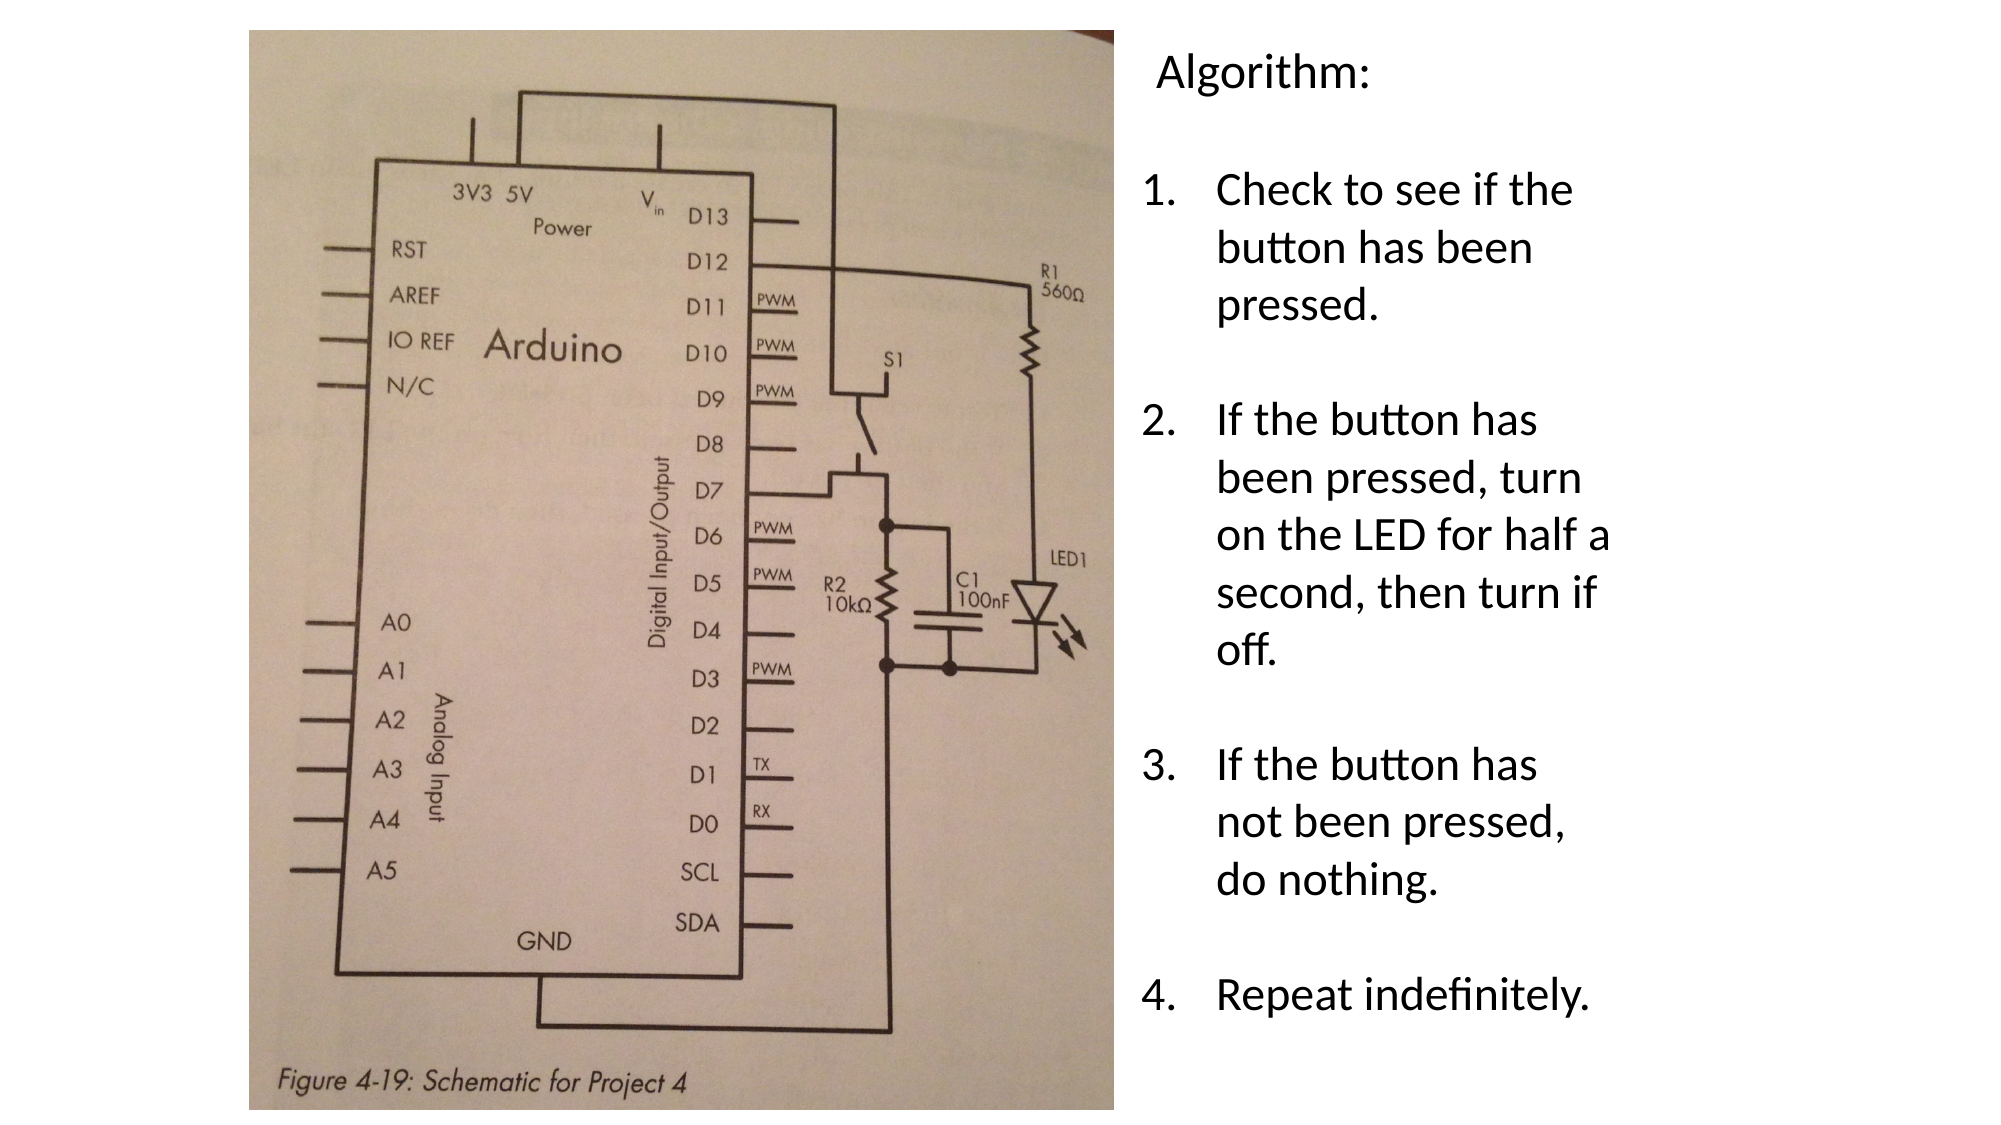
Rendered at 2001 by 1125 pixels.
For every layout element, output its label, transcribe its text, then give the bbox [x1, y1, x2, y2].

picture [249, 30, 1114, 1110]
text_box Algorithm: Check to see if the button has been pressed. If the button has been pressed, turn on the LED for half a second, then turn if off. If the button has not been pressed, do nothing. Repeat indefinitely. [1114, 30, 1628, 1085]
